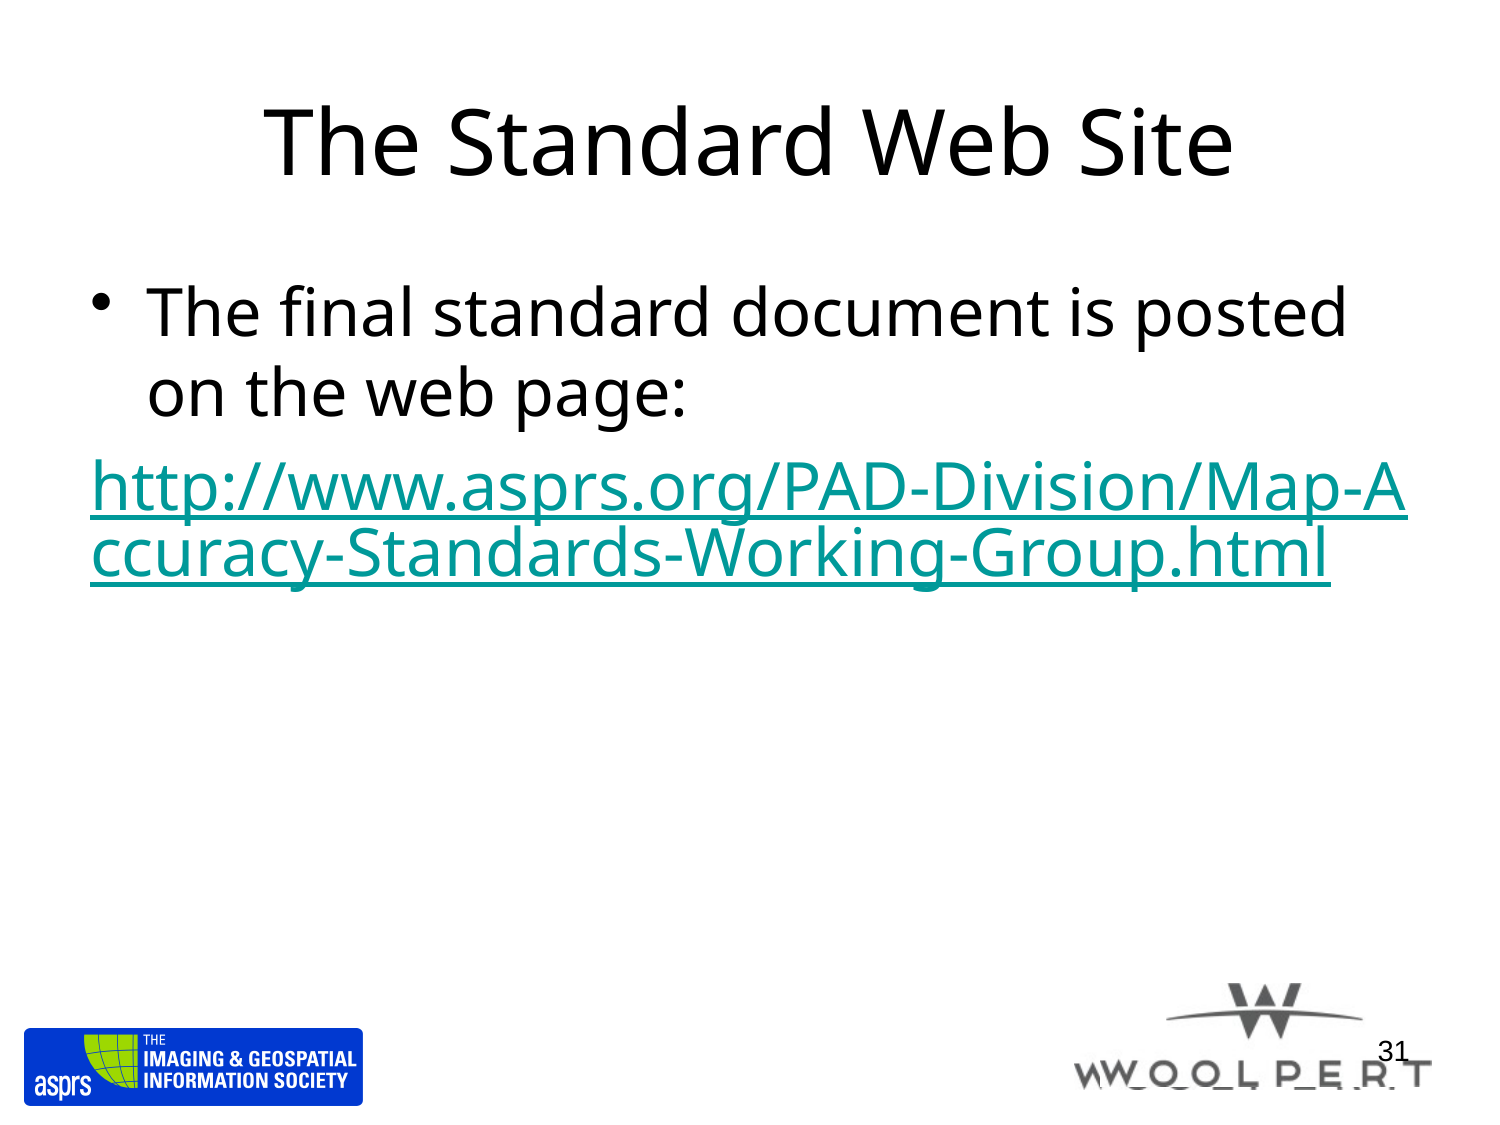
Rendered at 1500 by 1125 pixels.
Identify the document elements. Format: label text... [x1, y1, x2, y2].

title The Standard Web Site [74, 44, 1426, 233]
picture [1074, 983, 1432, 1087]
slide_number 31 [1074, 1024, 1426, 1103]
list The final standard document is posted on the web page: http://www.asprs.org/PAD-Division/Map-Accuracy-Standards-Working-Group.html [74, 262, 1426, 1006]
picture [24, 1028, 363, 1106]
